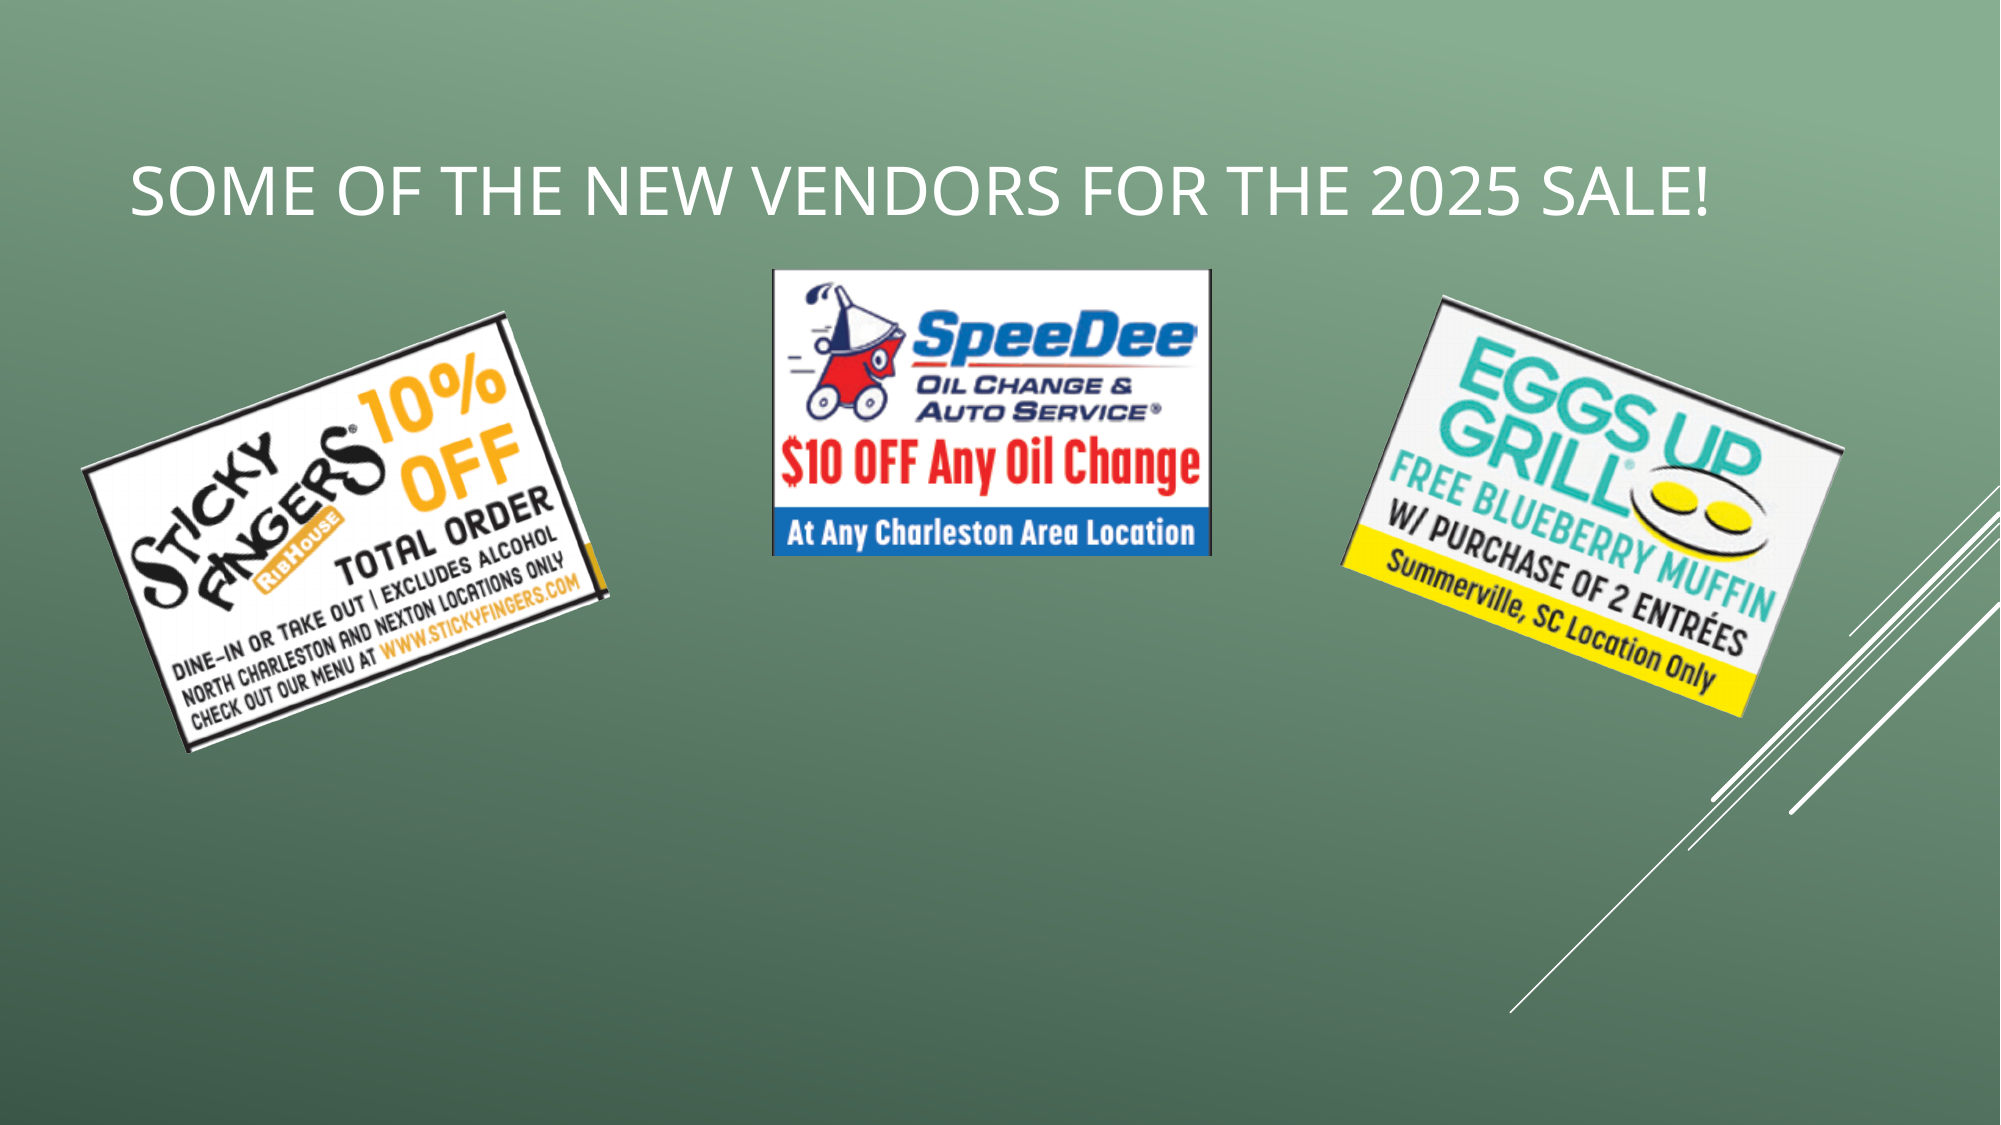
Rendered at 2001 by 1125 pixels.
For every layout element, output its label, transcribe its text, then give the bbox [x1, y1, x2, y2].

picture [1341, 296, 1844, 717]
picture [82, 311, 609, 753]
title Some of the New vendors for the 2025 sale! [111, 99, 1731, 359]
picture [772, 269, 1213, 557]
